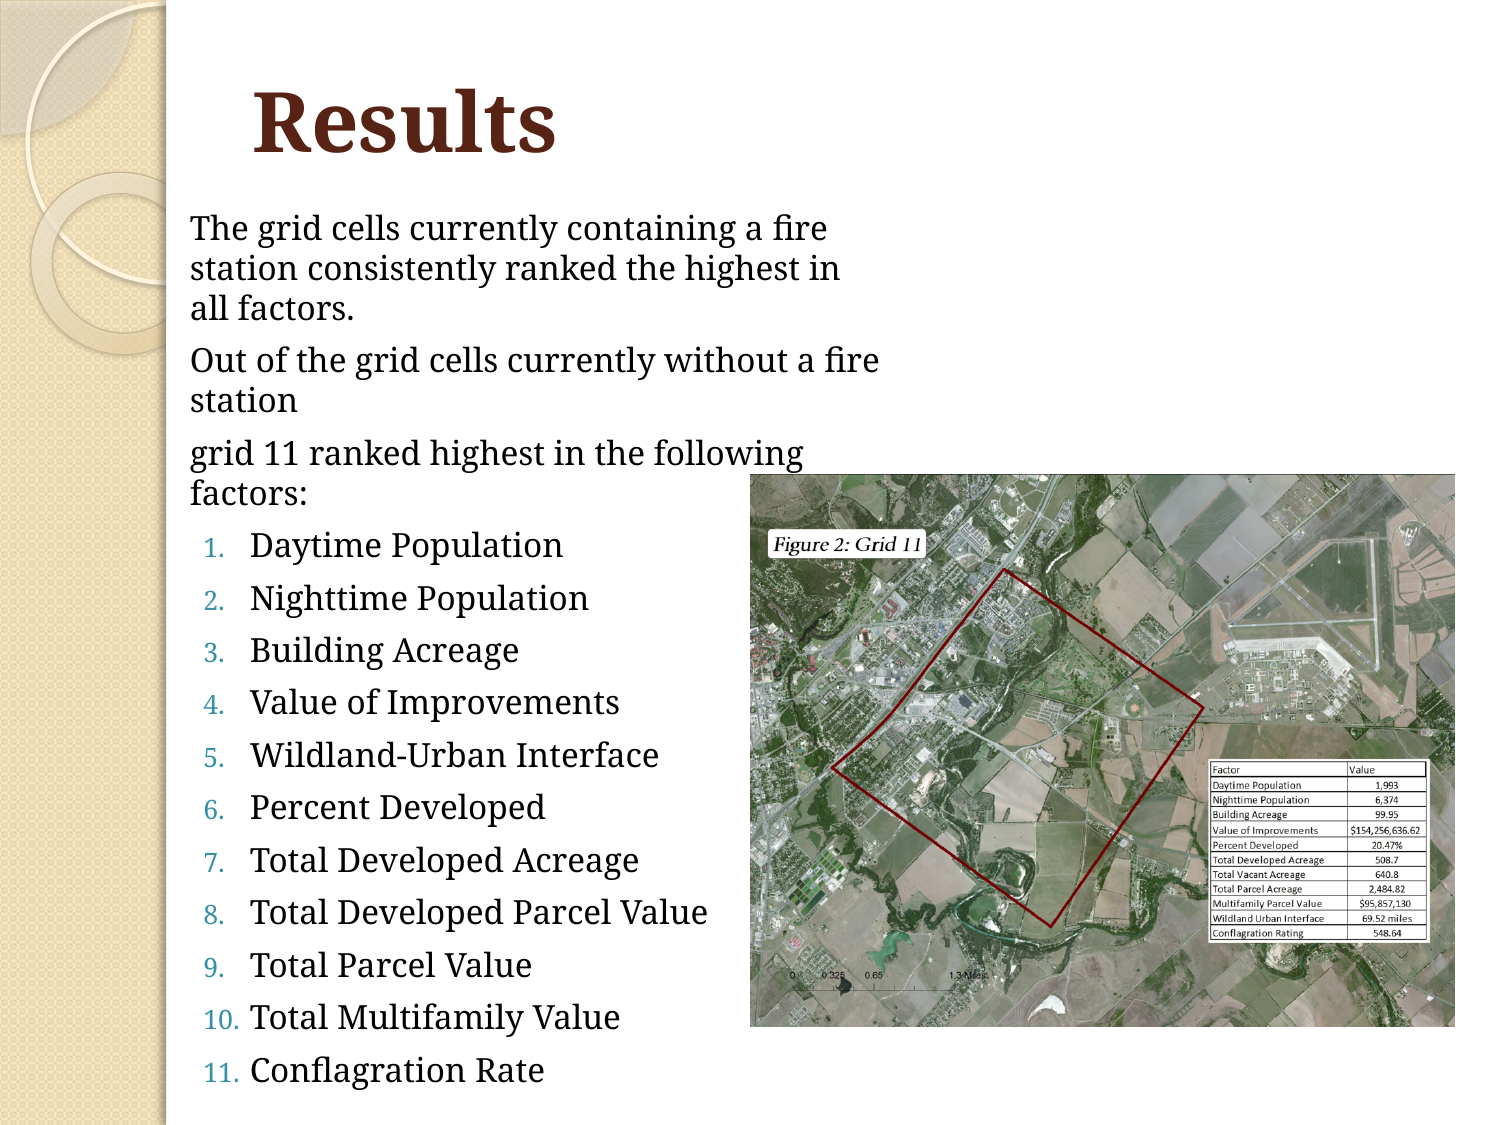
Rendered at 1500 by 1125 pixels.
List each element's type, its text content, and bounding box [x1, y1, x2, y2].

picture [749, 474, 1455, 1027]
list The grid cells currently containing a fire station consistently ranked the highest in all factors. Out of the grid cells currently without a fire station grid 11 ranked highest in the following factors: Daytime Population Nighttime Population Building Acreage Value of Improvements Wildland-Urban Interface Percent Developed Total Developed Acreage Total Developed Parcel Value Total Parcel Value Total Multifamily Value Conflagration Rate [174, 200, 900, 943]
title Results [237, 24, 1468, 213]
